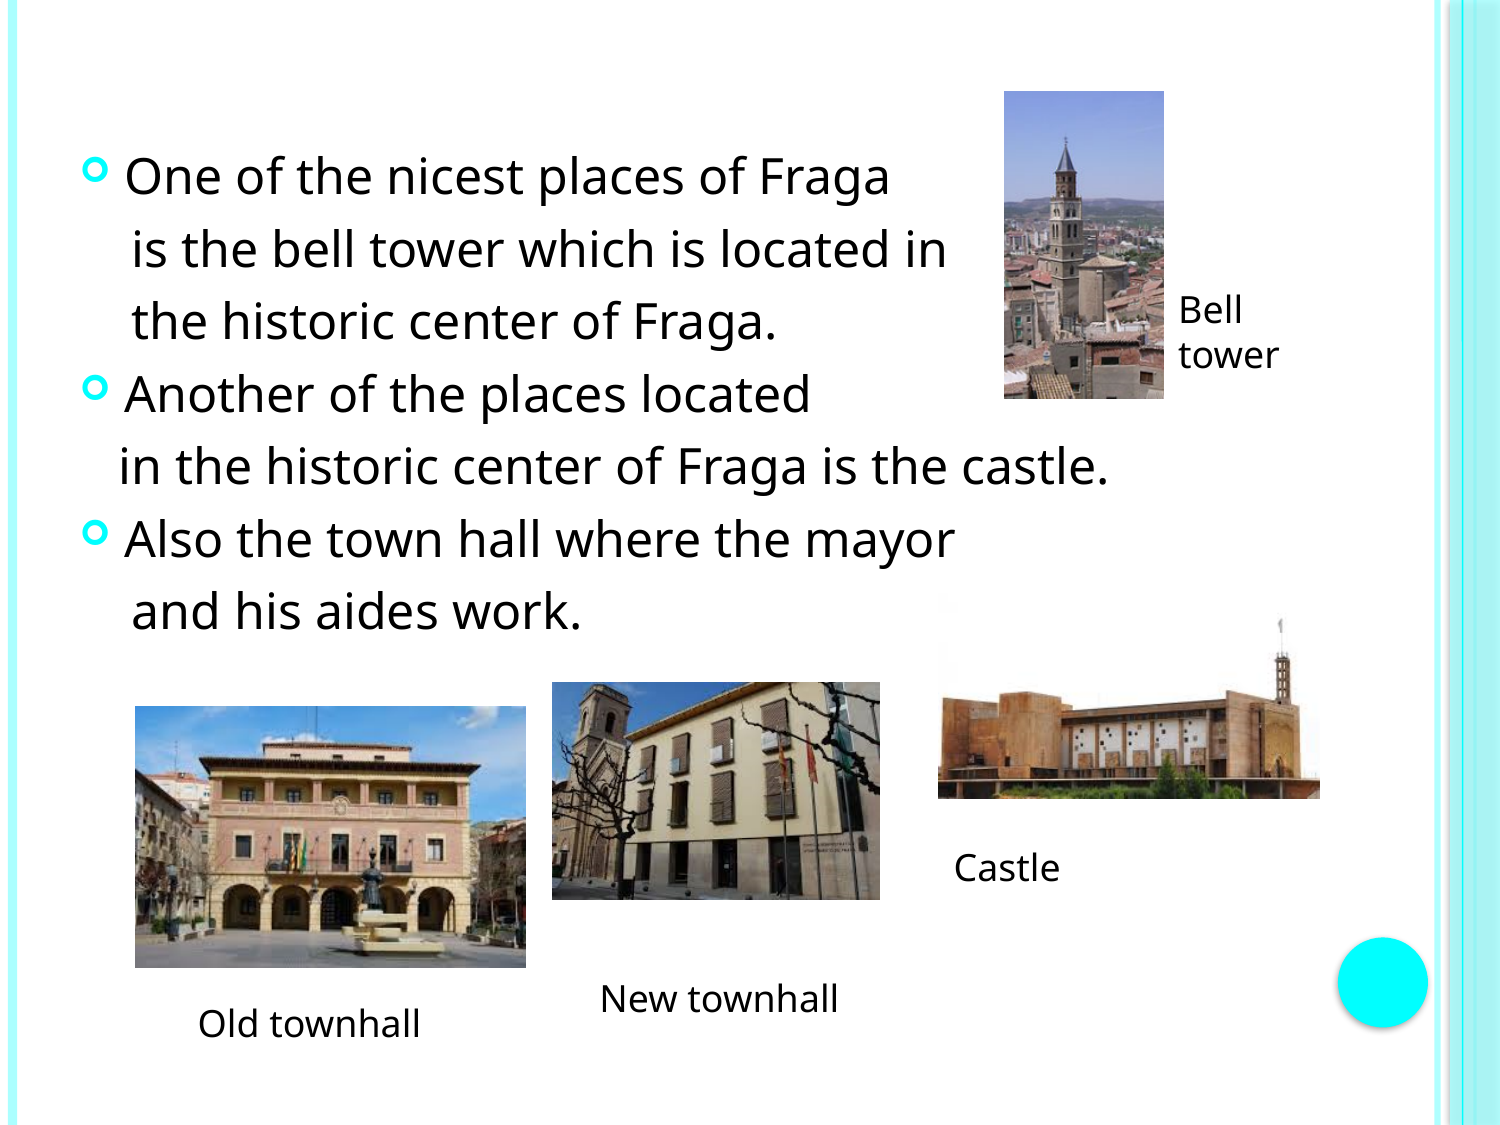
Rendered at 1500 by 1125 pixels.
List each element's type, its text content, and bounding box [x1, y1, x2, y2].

text_box Old townhall [182, 992, 443, 1053]
picture [1004, 90, 1164, 399]
picture [552, 681, 881, 900]
picture [938, 593, 1320, 799]
text_box New townhall [584, 967, 880, 1028]
list One of the nicest places of Fraga is the bell tower which is located in the historic center of Fraga. Another of the places located in the historic center of Fraga is the castle. Also the town hall where the mayor and his aides work. [64, 137, 1290, 1051]
text_box Castle [938, 837, 1320, 897]
text_box Bell tower [1168, 278, 1353, 384]
picture [135, 705, 526, 969]
